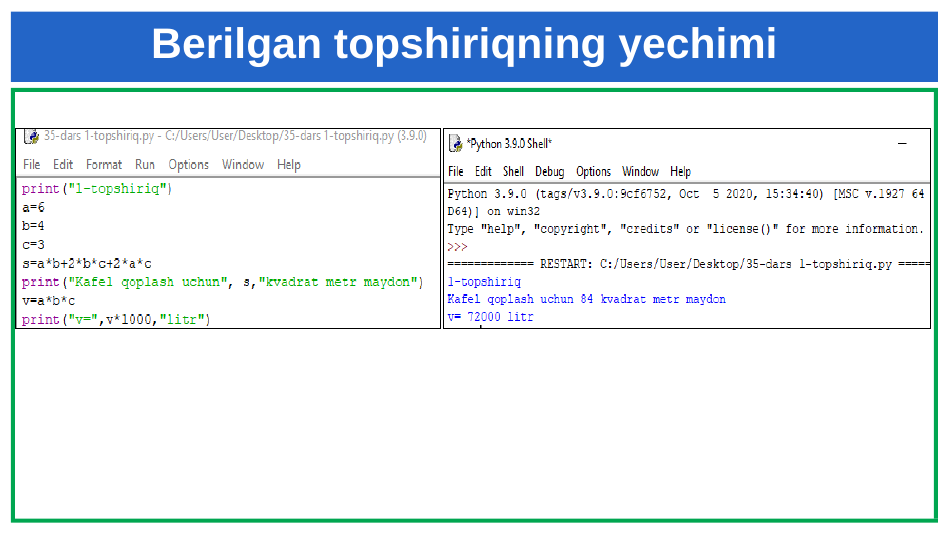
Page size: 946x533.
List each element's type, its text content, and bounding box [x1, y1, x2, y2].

picture [442, 128, 931, 329]
title Berilgan topshiriqning yechimi [49, 16, 881, 68]
picture [15, 128, 441, 329]
